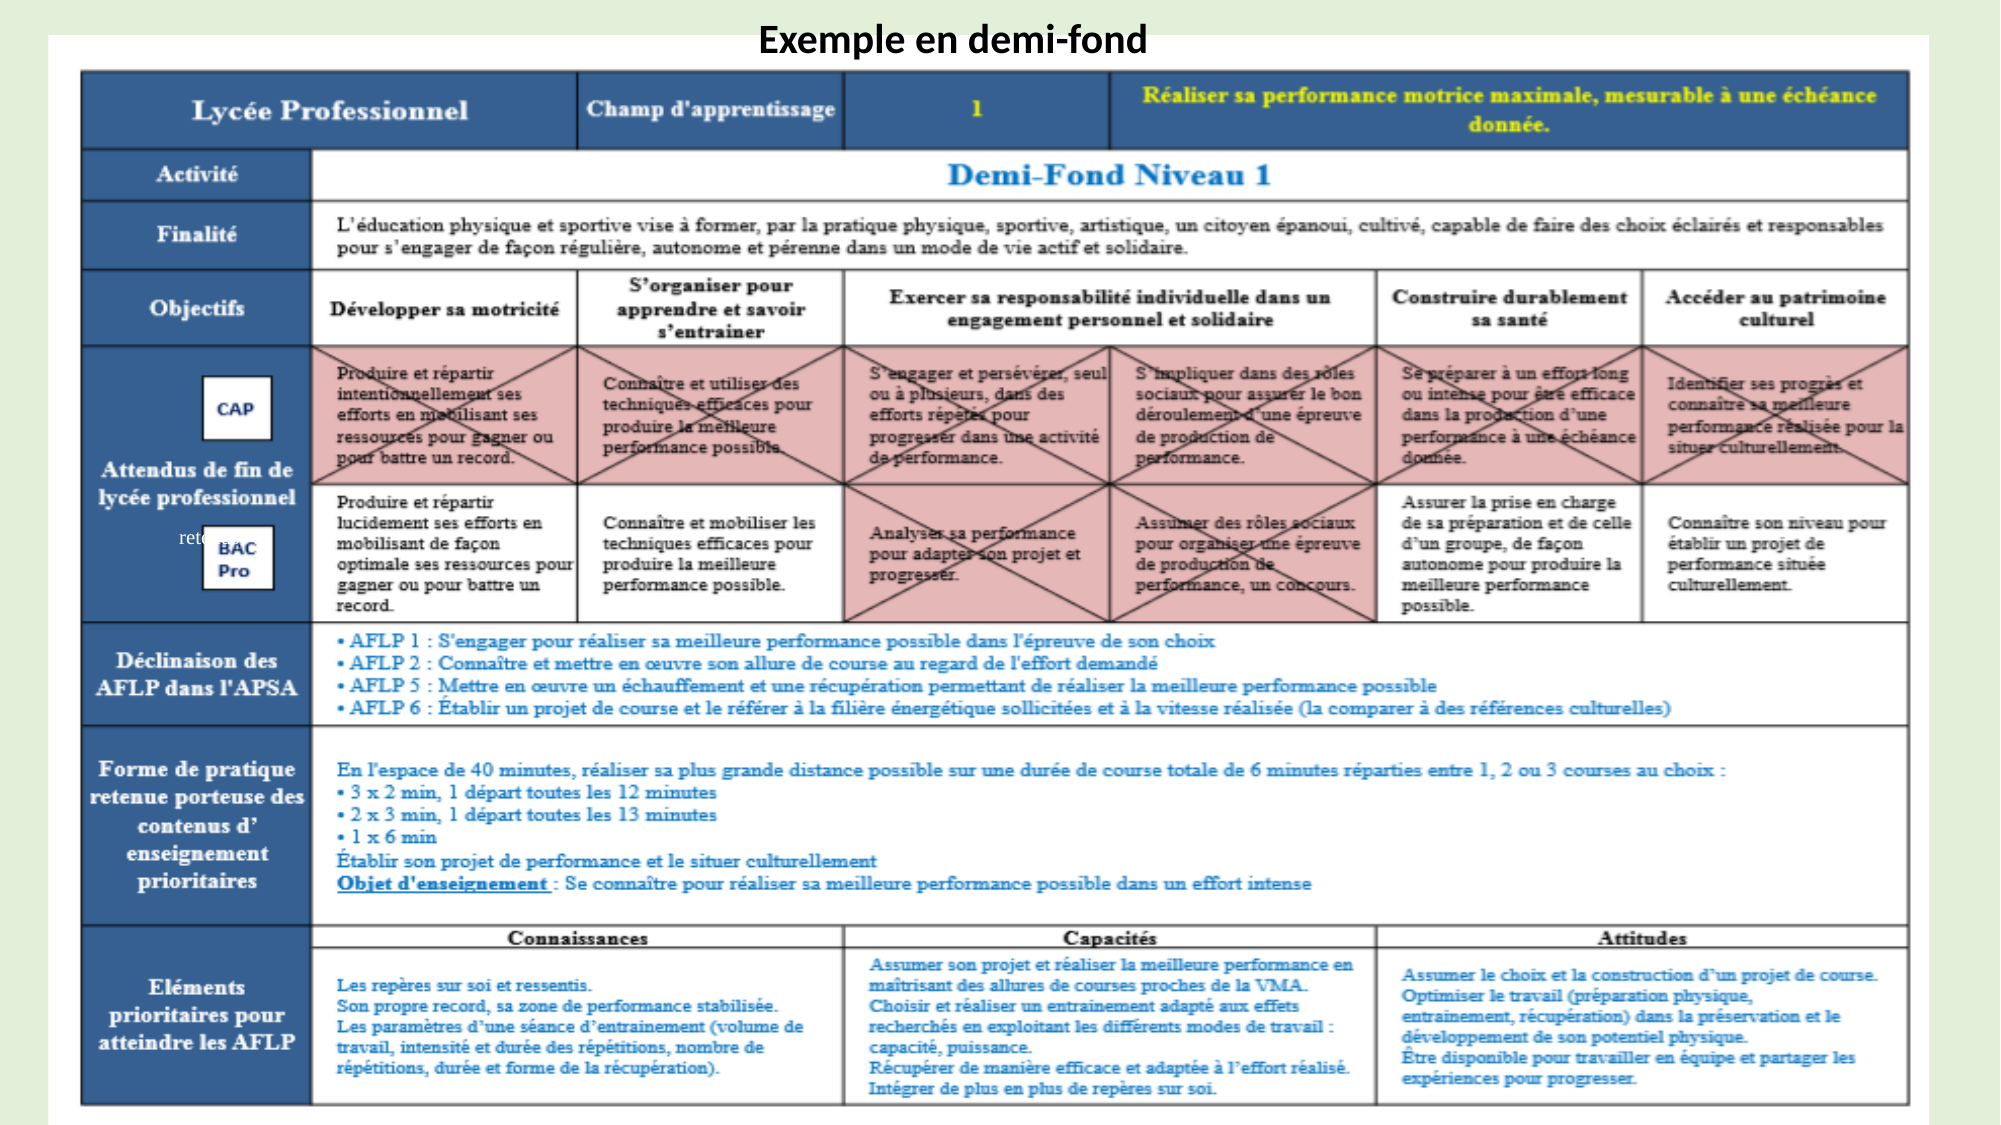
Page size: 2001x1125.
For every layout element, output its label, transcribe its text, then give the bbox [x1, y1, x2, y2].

text_box Exemple en demi-fond [743, 4, 1193, 35]
picture [48, 35, 1930, 1125]
